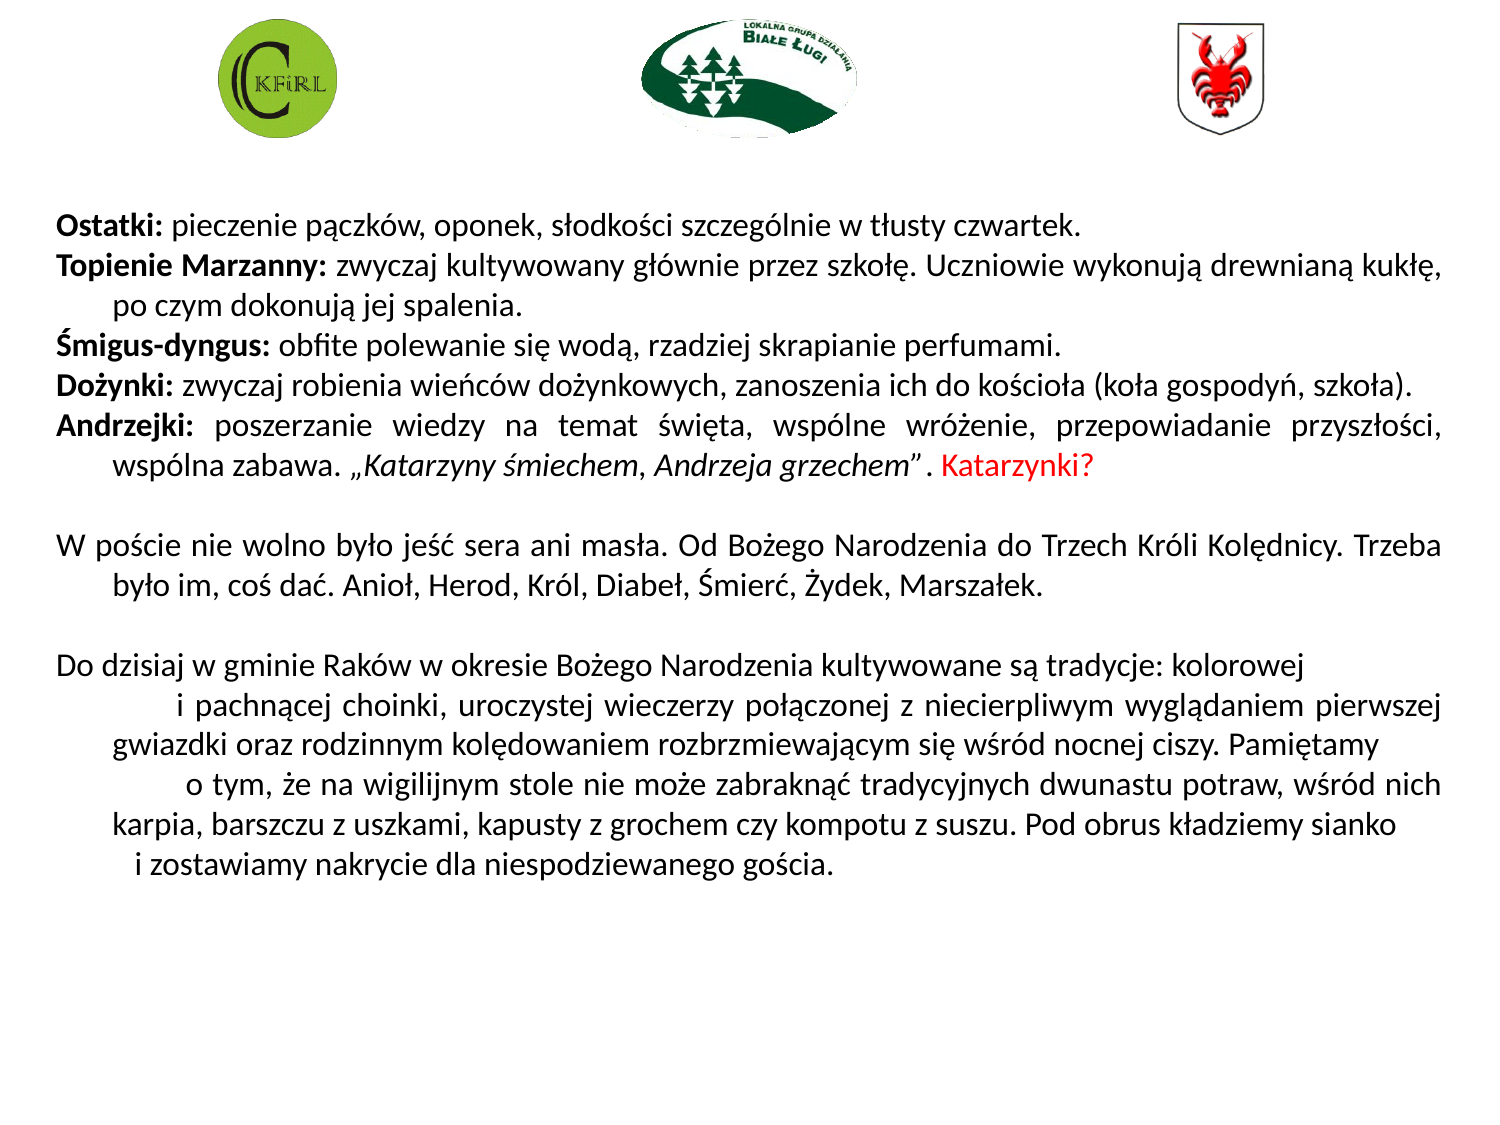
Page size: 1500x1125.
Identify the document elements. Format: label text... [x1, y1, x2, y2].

picture [218, 18, 337, 138]
picture [1174, 18, 1268, 138]
picture [640, 18, 857, 138]
text_box Ostatki: pieczenie pączków, oponek, słodkości szczególnie w tłusty czwartek. Topienie Marzanny: zwyczaj kultywowany głównie przez szkołę. Uczniowie wykonują drewnianą kukłę, po czym dokonują jej spalenia. Śmigus-dyngus: obfite polewanie się wodą, rzadziej skrapianie perfumami. Dożynki: zwyczaj robienia wieńców dożynkowych, zanoszenia ich do kościoła (koła gospodyń, szkoła). Andrzejki: poszerzanie wiedzy na temat święta, wspólne wróżenie, przepowiadanie przyszłości, wspólna zabawa. „Katarzyny śmiechem, Andrzeja grzechem”. Katarzynki? W poście nie wolno było jeść sera ani masła. Od Bożego Narodzenia do Trzech Króli Kolędnicy. Trzeba było im, coś dać. Anioł, Herod, Król, Diabeł, Śmierć, Żydek, Marszałek. Do dzisiaj w gminie Raków w okresie Bożego Narodzenia kultywowane są tradycje: kolorowej i pachnącej choinki, uroczystej wieczerzy połączonej z niecierpliwym wyglądaniem pierwszej gwiazdki oraz rodzinnym kolędowaniem rozbrzmiewającym się wśród nocnej ciszy. Pamiętamy o tym, że na wigilijnym stole nie może zabraknąć tradycyjnych dwunastu potraw, wśród nich karpia, barszczu z uszkami, kapusty z grochem czy kompotu z suszu. Pod obrus kładziemy sianko i zostawiamy nakrycie dla niespodziewanego gościa. [41, 196, 1459, 980]
